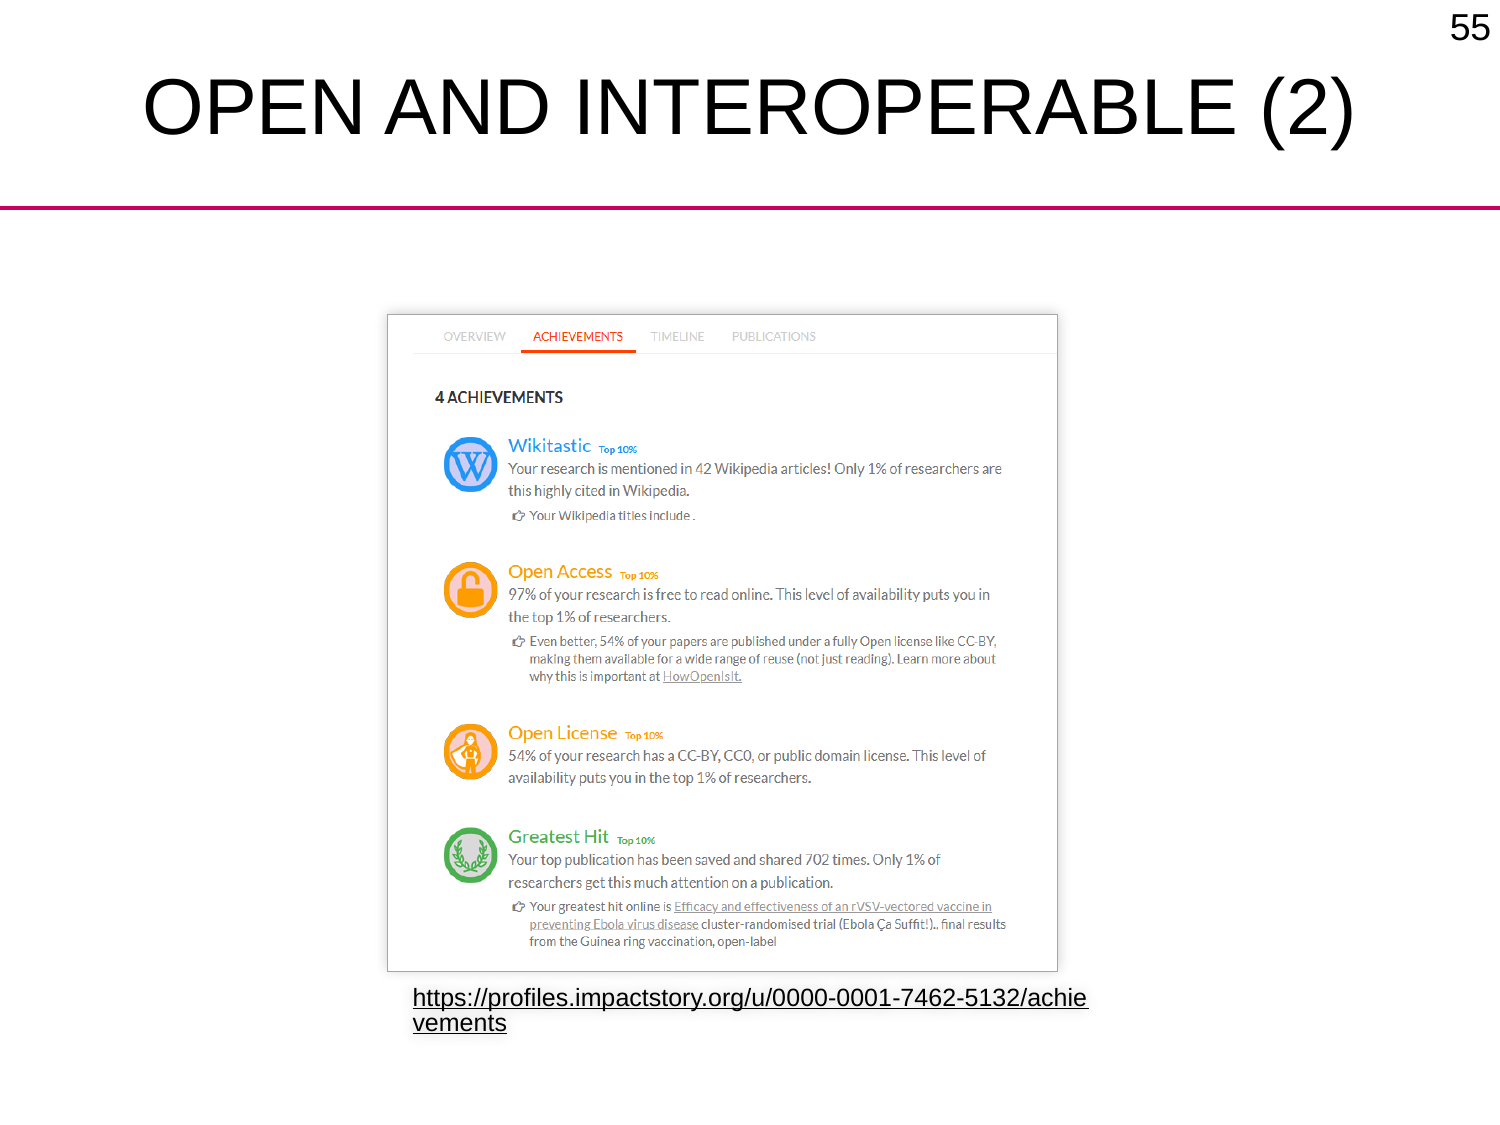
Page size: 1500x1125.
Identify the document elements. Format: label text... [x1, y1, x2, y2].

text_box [387, 314, 1113, 1059]
title Open and interoperable (2) [75, 21, 1425, 185]
